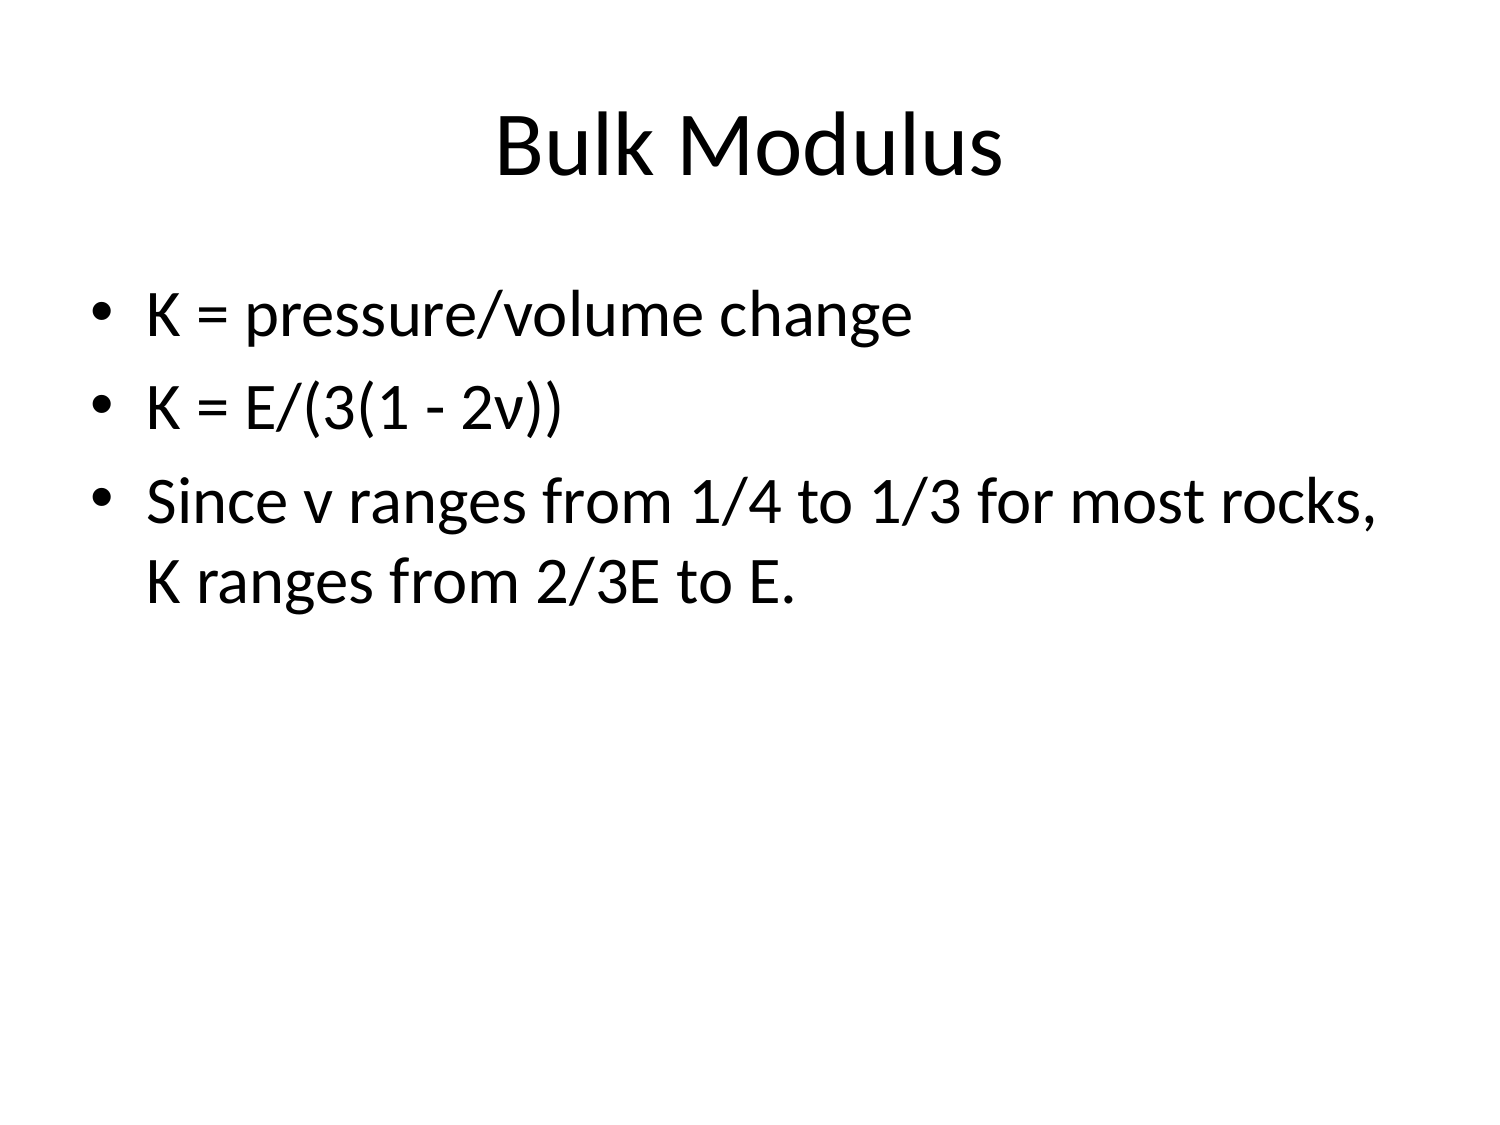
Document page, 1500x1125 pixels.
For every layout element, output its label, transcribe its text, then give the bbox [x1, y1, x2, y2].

list K = pressure/volume change K = E/(3(1 - 2ν)) Since v ranges from 1/4 to 1/3 for most rocks, K ranges from 2/3E to E. [75, 262, 1425, 1005]
title Bulk Modulus [75, 45, 1425, 233]
